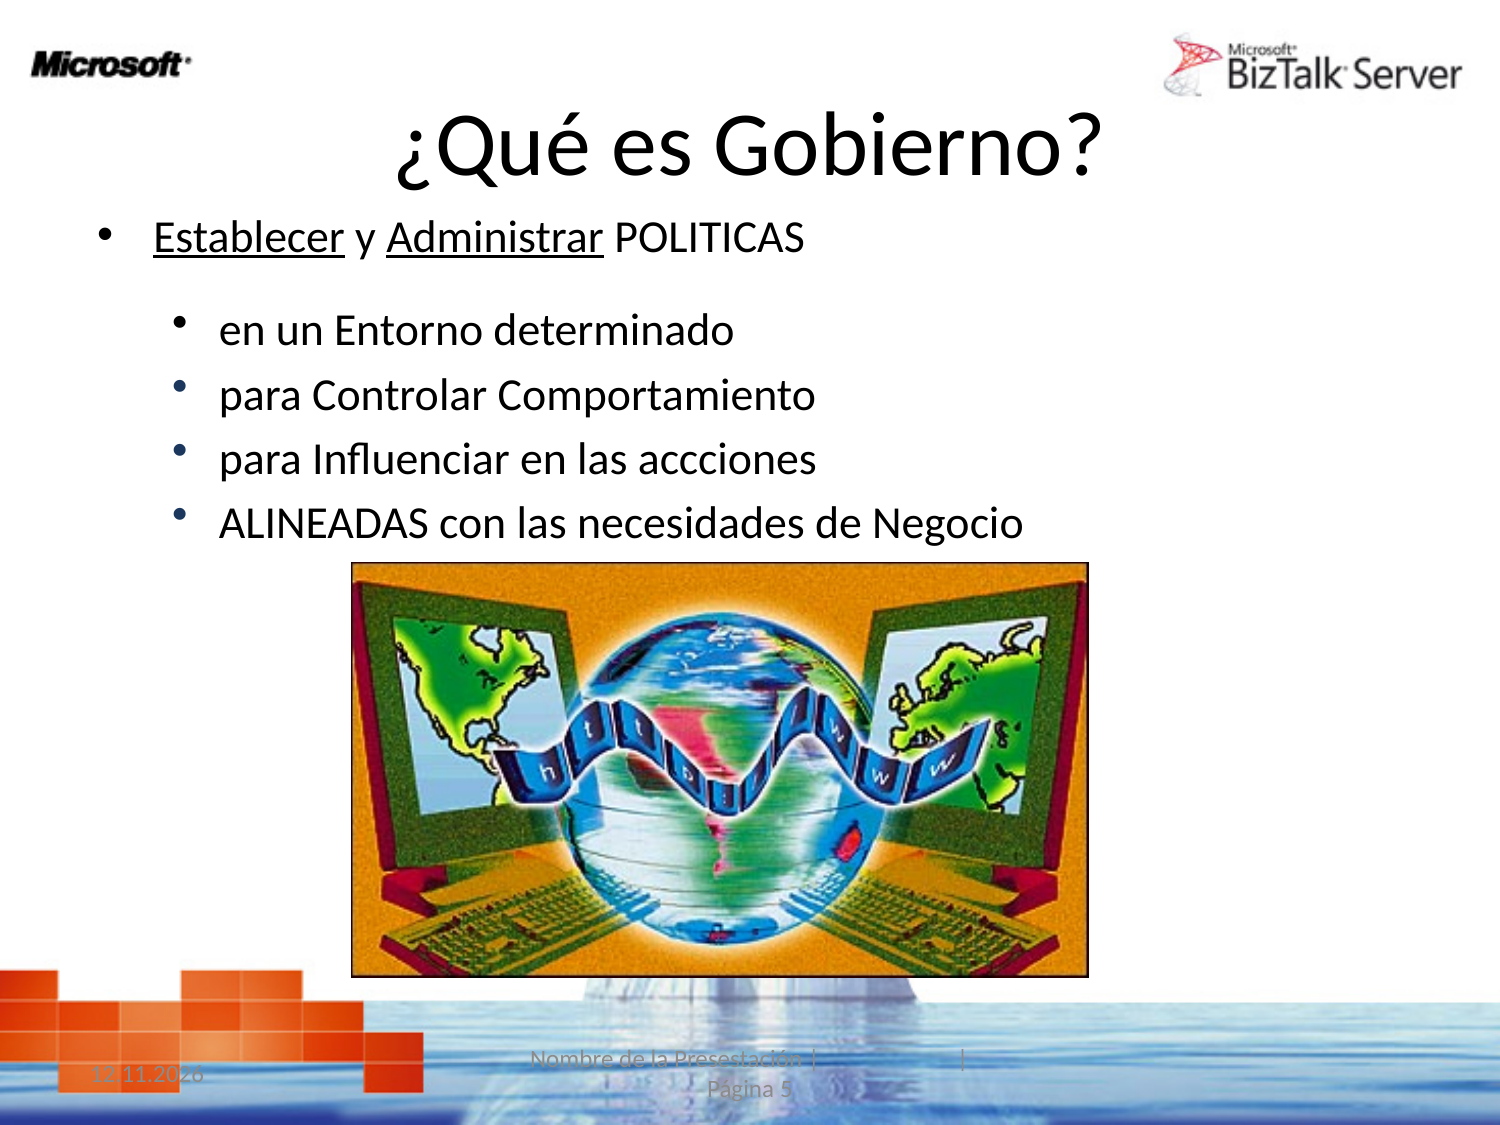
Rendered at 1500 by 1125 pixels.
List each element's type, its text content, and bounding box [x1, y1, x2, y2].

title ¿Qué es Gobierno? [75, 45, 1425, 233]
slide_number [75, 1042, 425, 1103]
list Establecer y Administrar POLITICAS en un Entorno determinado para Controlar Comportamiento para Influenciar en las accciones ALINEADAS con las necesidades de Negocio [82, 199, 1432, 942]
picture [0, 0, 1500, 1125]
footer Nombre de la Presestación | | Página 5 [512, 1042, 988, 1103]
